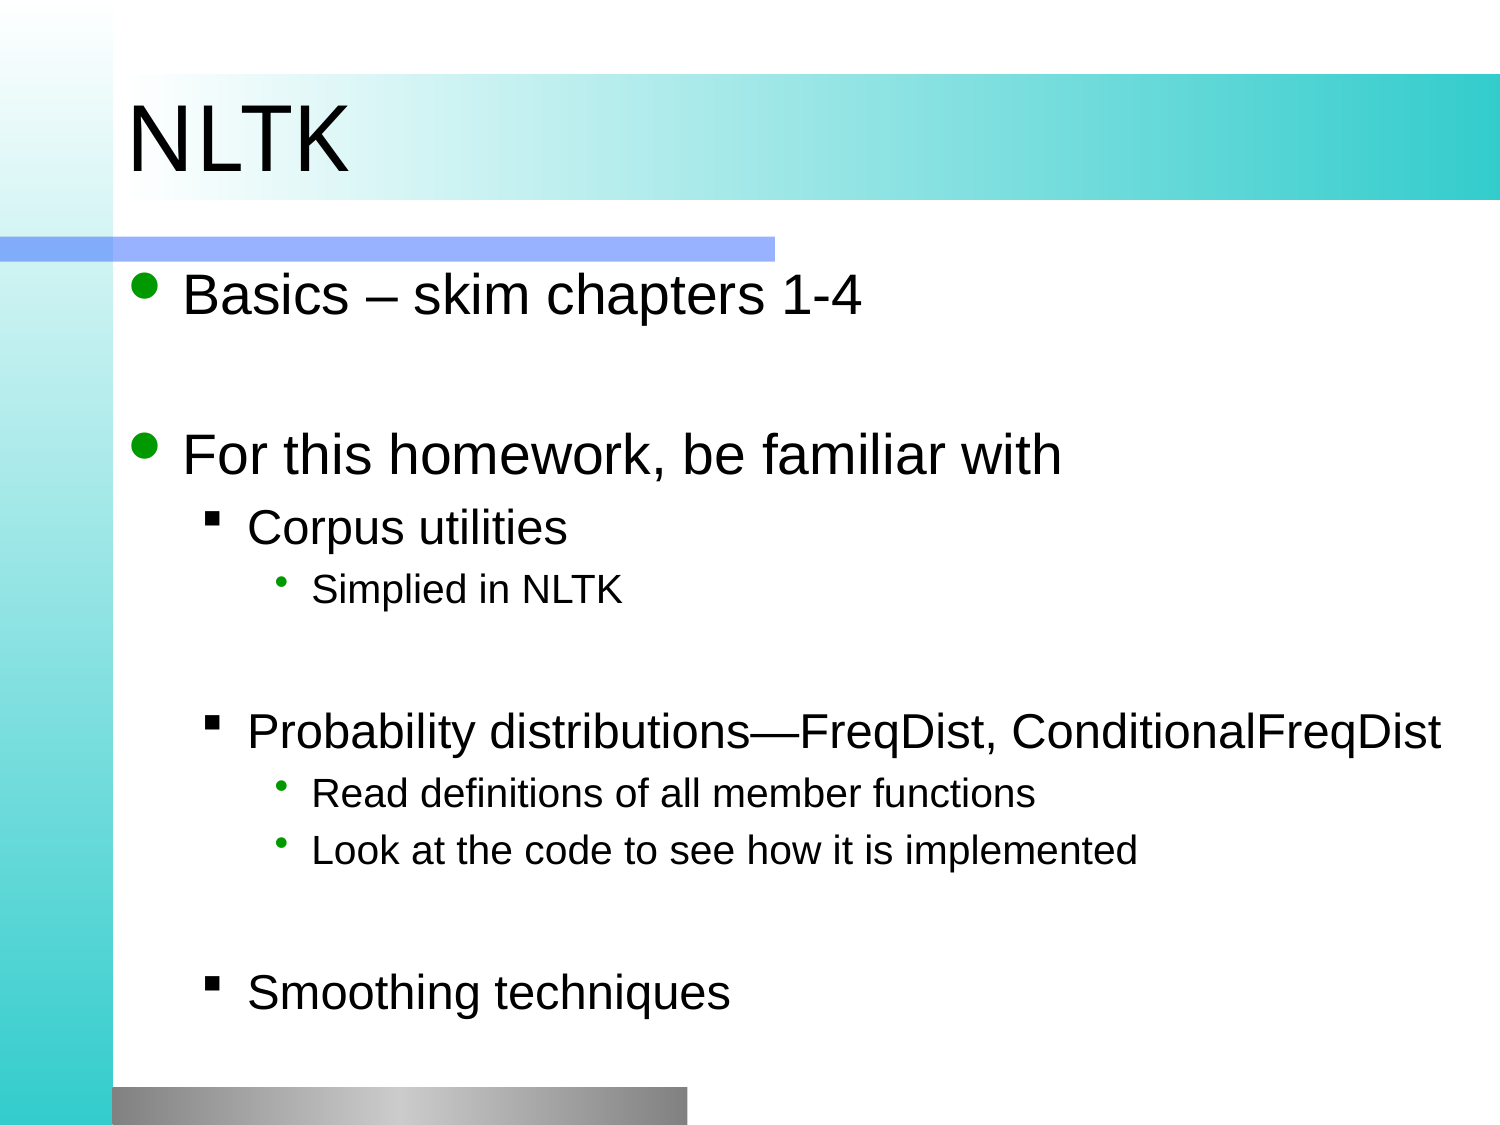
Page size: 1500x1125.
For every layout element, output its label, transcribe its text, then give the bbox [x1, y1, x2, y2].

title NLTK [110, 40, 1386, 229]
list Basics – skim chapters 1-4 For this homework, be familiar with Corpus utilities Simplied in NLTK Probability distributions—FreqDist, ConditionalFreqDist Read definitions of all member functions Look at the code to see how it is implemented Smoothing techniques [112, 249, 1463, 1076]
